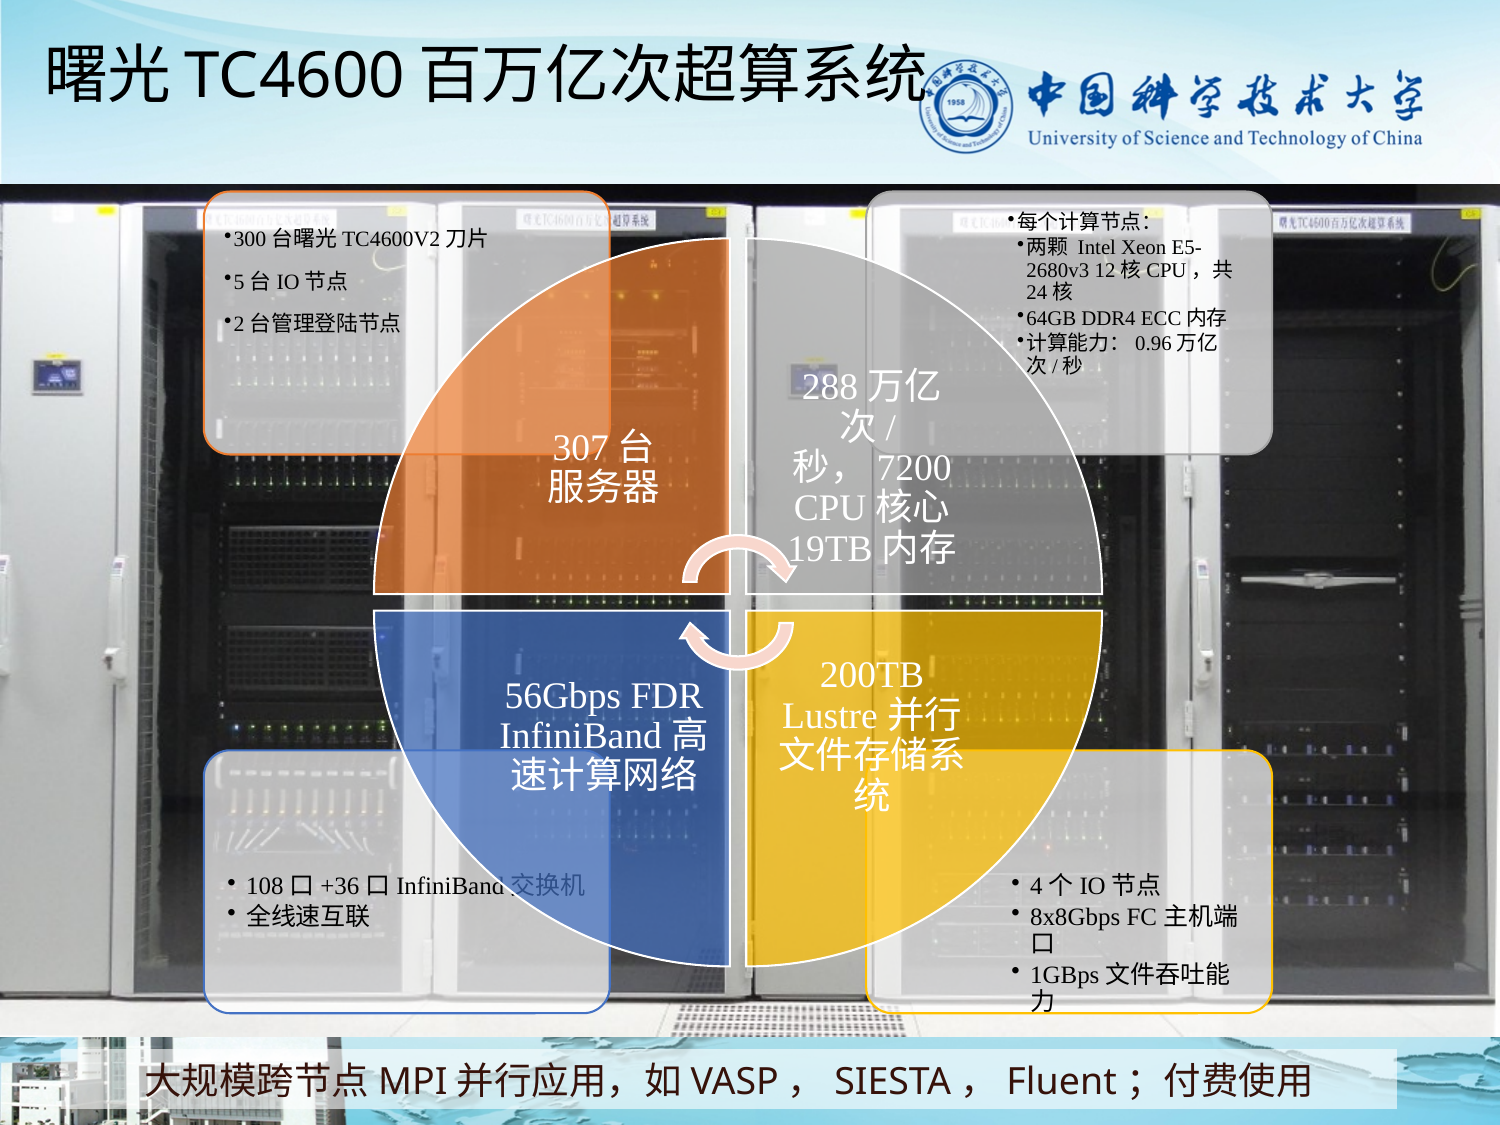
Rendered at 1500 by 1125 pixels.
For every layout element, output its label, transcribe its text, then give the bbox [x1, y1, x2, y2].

text_box 曙光TC4600百万亿次超算系统 [29, 35, 975, 183]
picture [0, 0, 1500, 1125]
text_box 大规模跨节点MPI并行应用，如VASP，SIESTA，Fluent；付费使用 [60, 1049, 1397, 1109]
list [0, 191, 1477, 1014]
